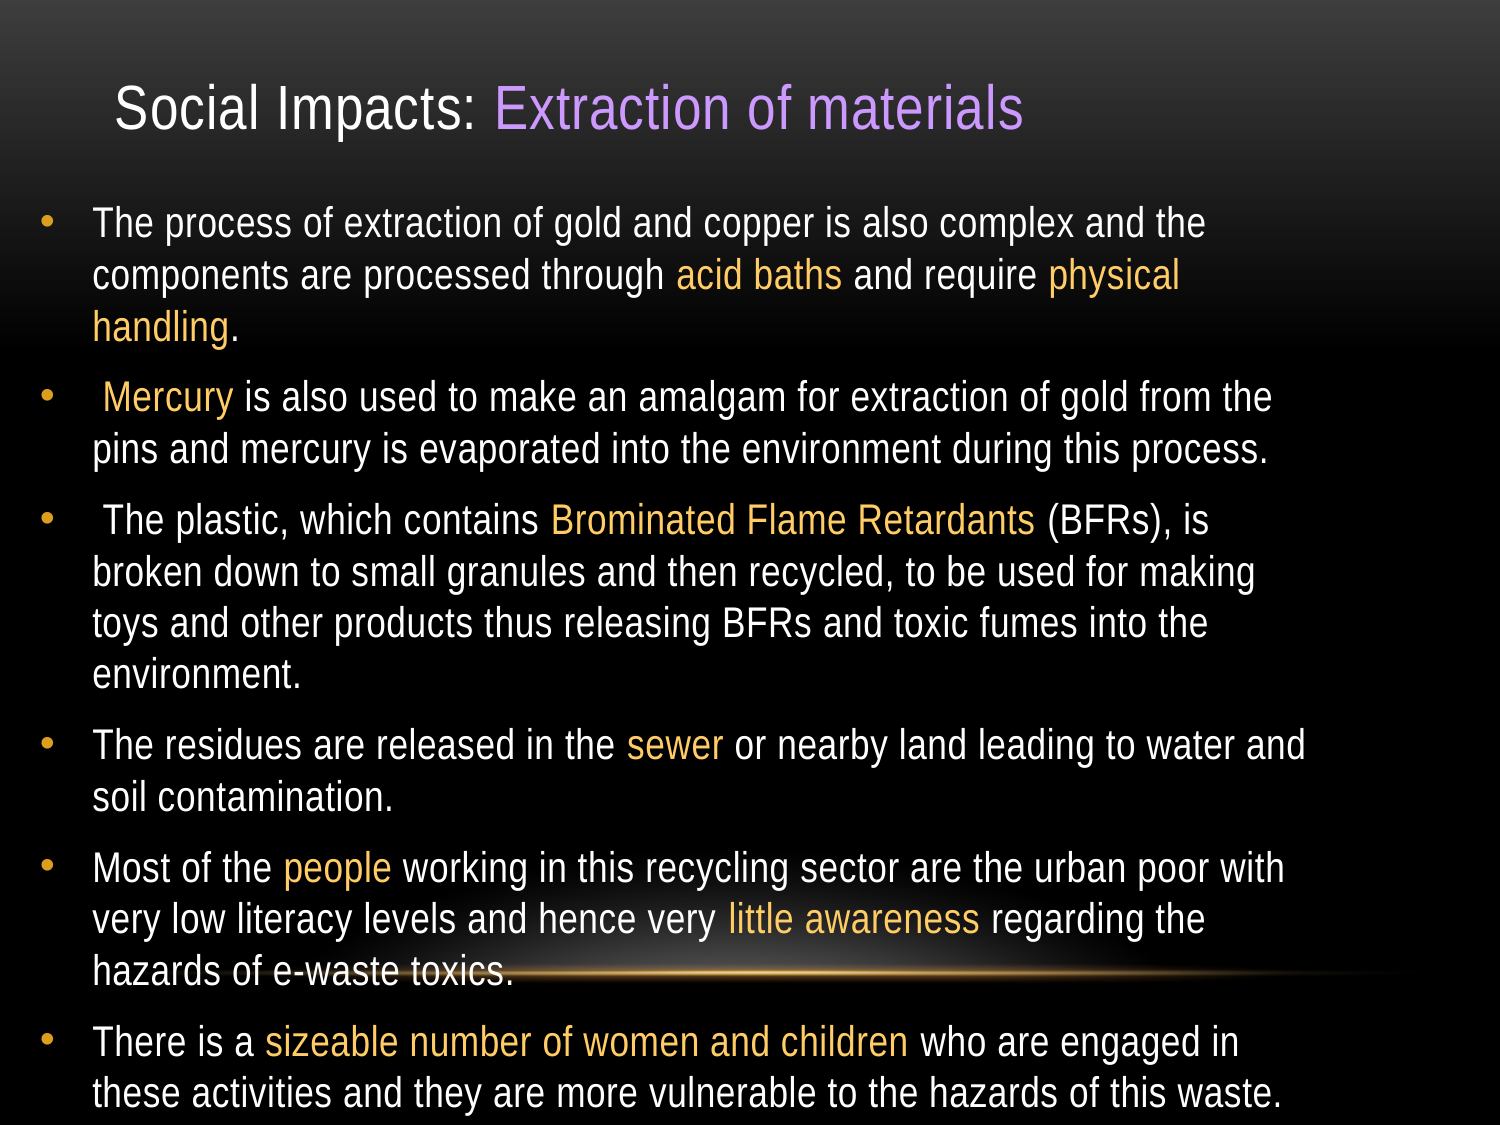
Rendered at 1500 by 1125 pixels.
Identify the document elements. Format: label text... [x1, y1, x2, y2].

title Social Impacts: Extraction of materials [99, 45, 1400, 150]
picture [0, 0, 1500, 1125]
list The process of extraction of gold and copper is also complex and the components are processed through acid baths and require physical handling. Mercury is also used to make an amalgam for extraction of gold from the pins and mercury is evaporated into the environment during this process. The plastic, which contains Brominated Flame Retardants (BFRs), is broken down to small granules and then recycled, to be used for making toys and other products thus releasing BFRs and toxic fumes into the environment. The residues are released in the sewer or nearby land leading to water and soil contamination. Most of the people working in this recycling sector are the urban poor with very low literacy levels and hence very little awareness regarding the hazards of e-waste toxics. There is a sizeable number of women and children who are engaged in these activities and they are more vulnerable to the hazards of this waste. [24, 187, 1325, 1125]
